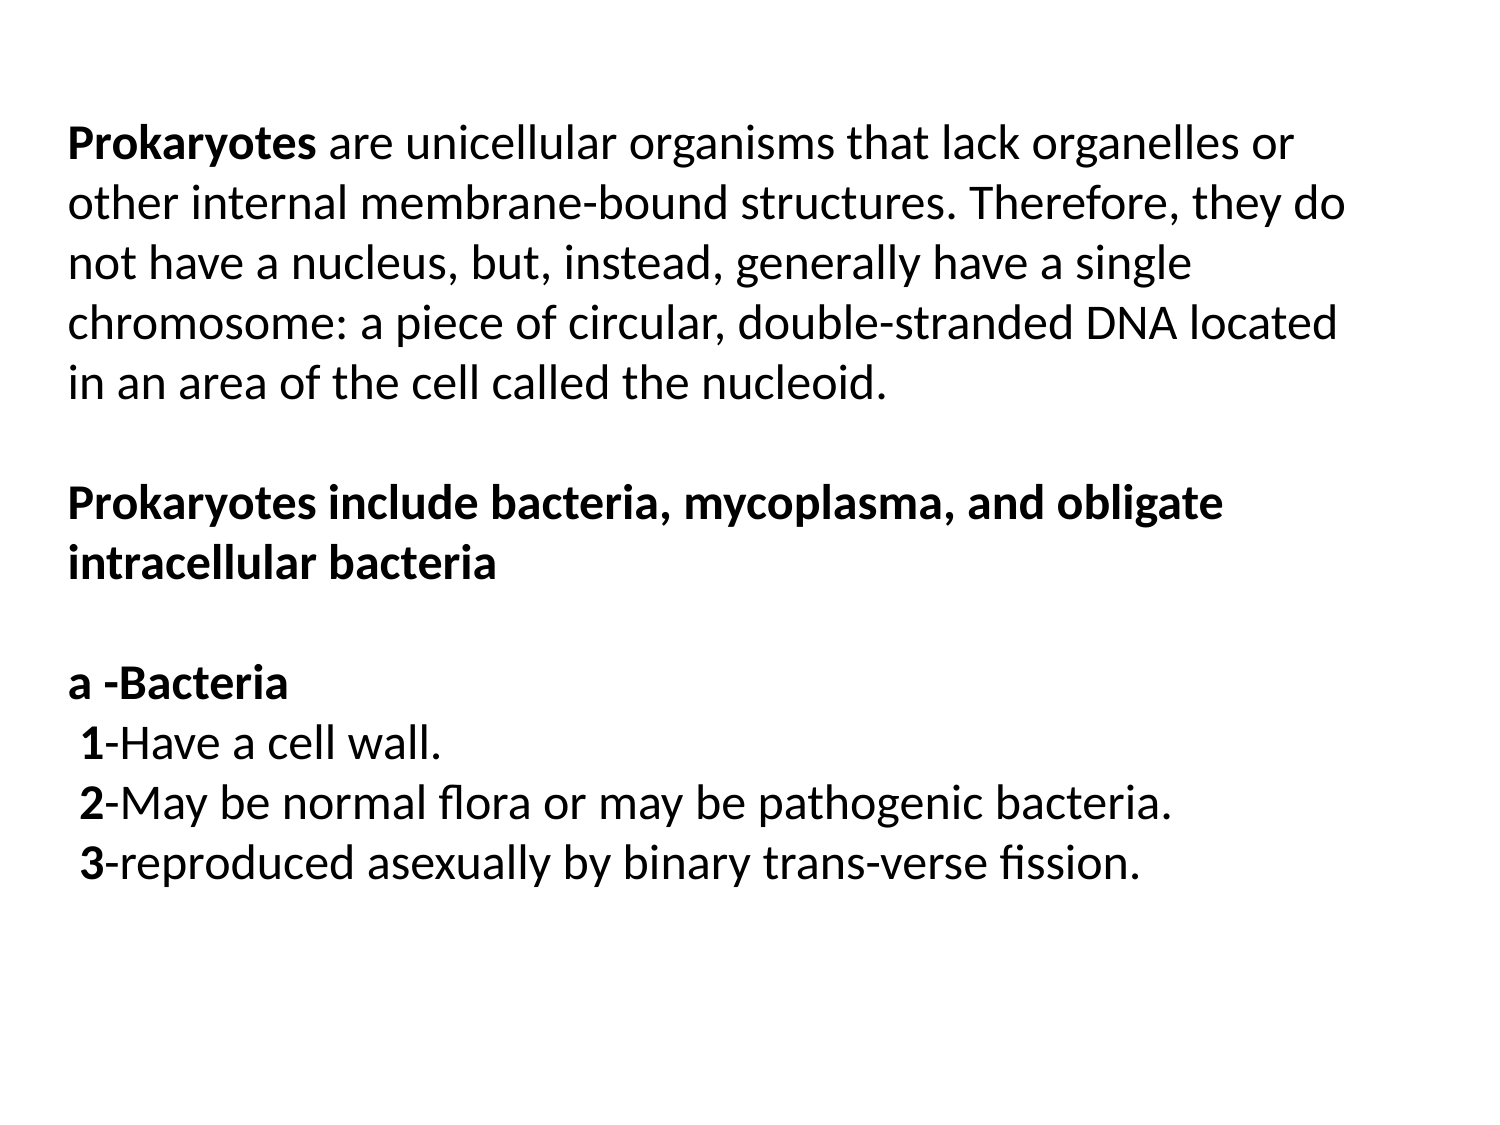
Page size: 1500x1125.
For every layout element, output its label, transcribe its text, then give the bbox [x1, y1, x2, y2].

text_box Prokaryotes are unicellular organisms that lack organelles or other internal membrane-bound structures. Therefore, they do not have a nucleus, but, instead, generally have a single chromosome: a piece of circular, double-stranded DNA located in an area of the cell called the nucleoid. Prokaryotes include bacteria, mycoplasma, and obligate intracellular bacteria a -Bacteria 1-Have a cell wall. 2-May be normal flora or may be pathogenic bacteria. 3-reproduced asexually by binary trans-verse fission. [53, 42, 1365, 958]
